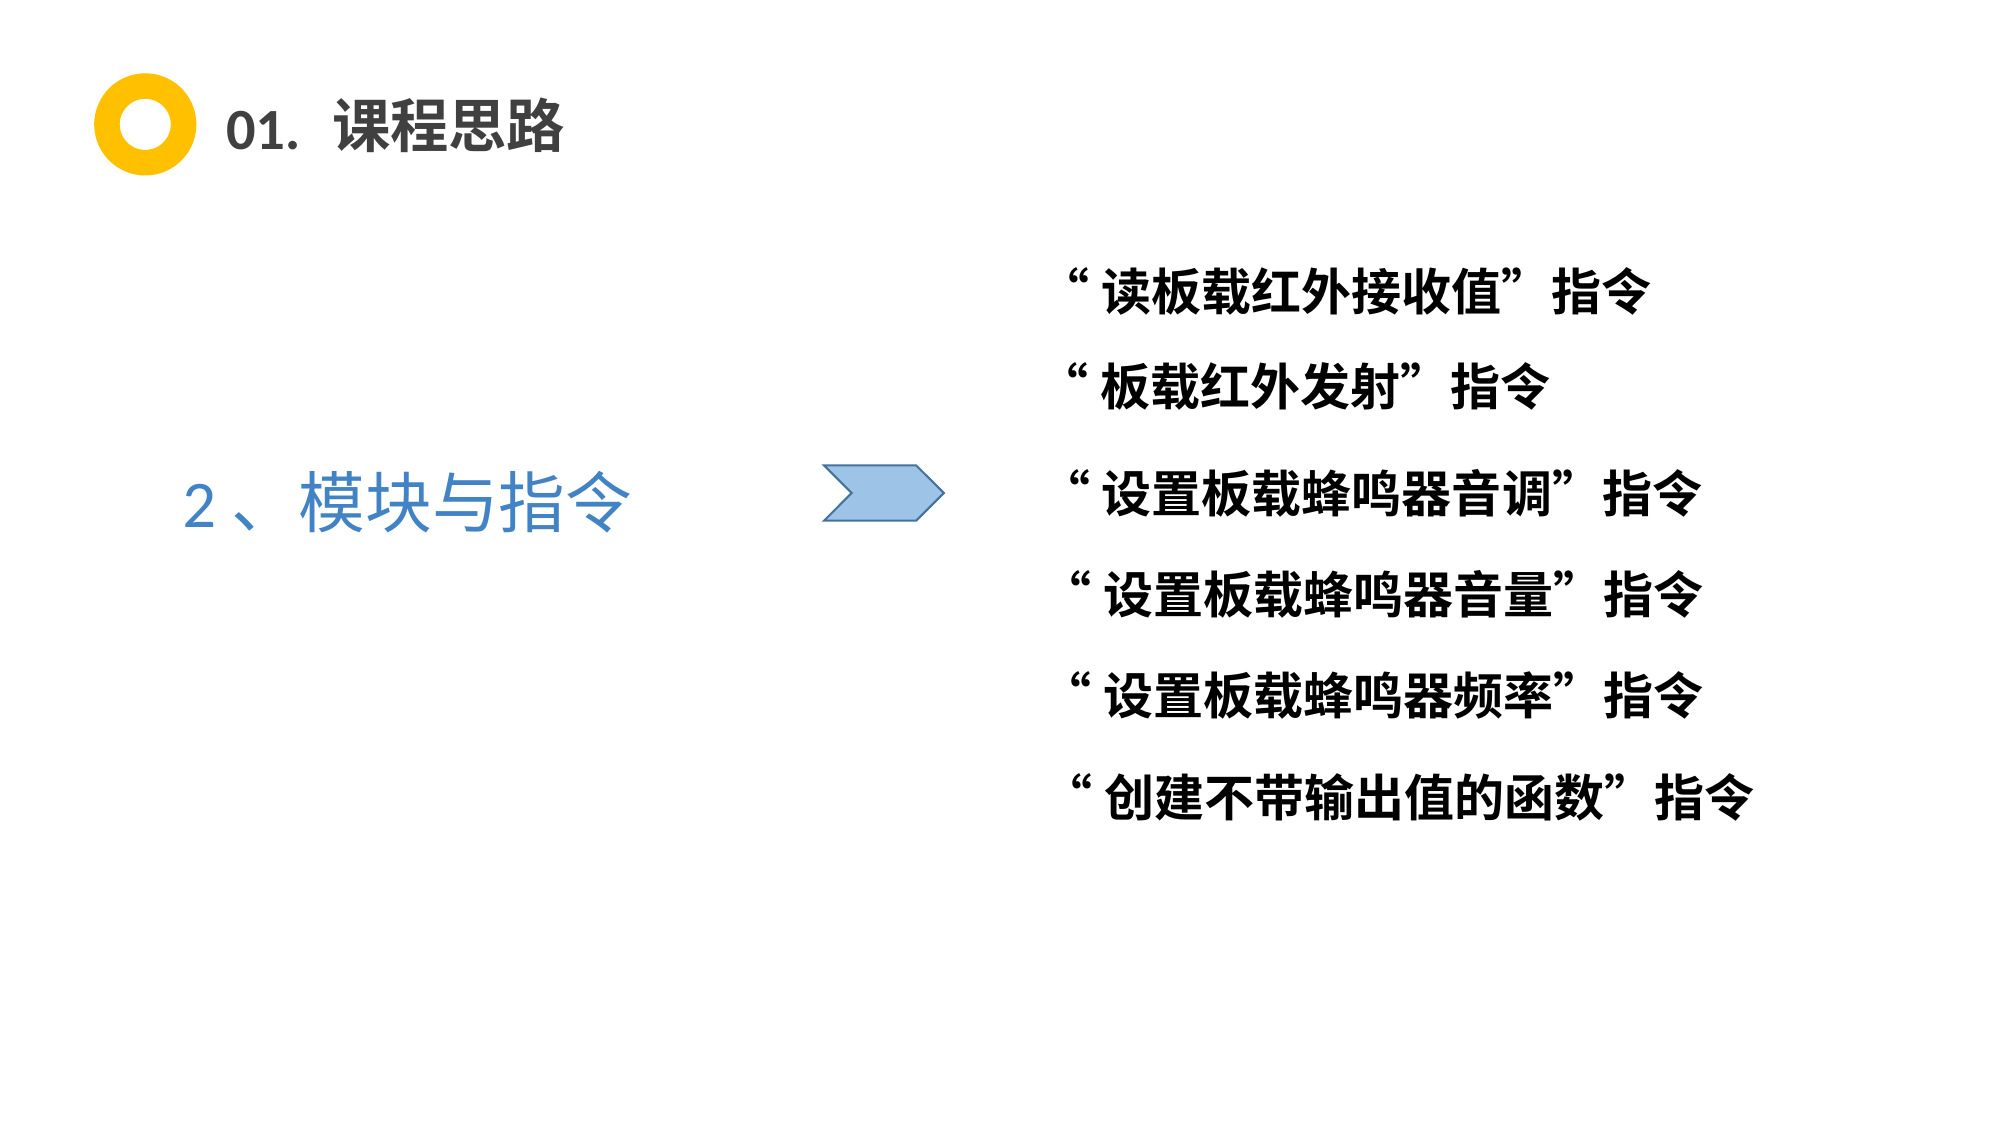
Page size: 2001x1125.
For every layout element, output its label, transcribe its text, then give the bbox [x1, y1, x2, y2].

text_box “设置板载蜂鸣器频率”指令 [1027, 657, 1719, 733]
text_box [821, 464, 946, 522]
text_box “创建不带输出值的函数”指令 [1027, 759, 1769, 834]
text_box “设置板载蜂鸣器音量”指令 [1027, 556, 1719, 632]
text_box “读板载红外接收值”指令 [1024, 252, 1667, 328]
text_box “板载红外发射”指令 [1024, 347, 1566, 423]
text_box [207, 81, 583, 170]
text_box “设置板载蜂鸣器音调”指令 [1025, 455, 1717, 530]
text_box 2、模块与指令 [167, 453, 648, 549]
text_box [93, 72, 198, 177]
